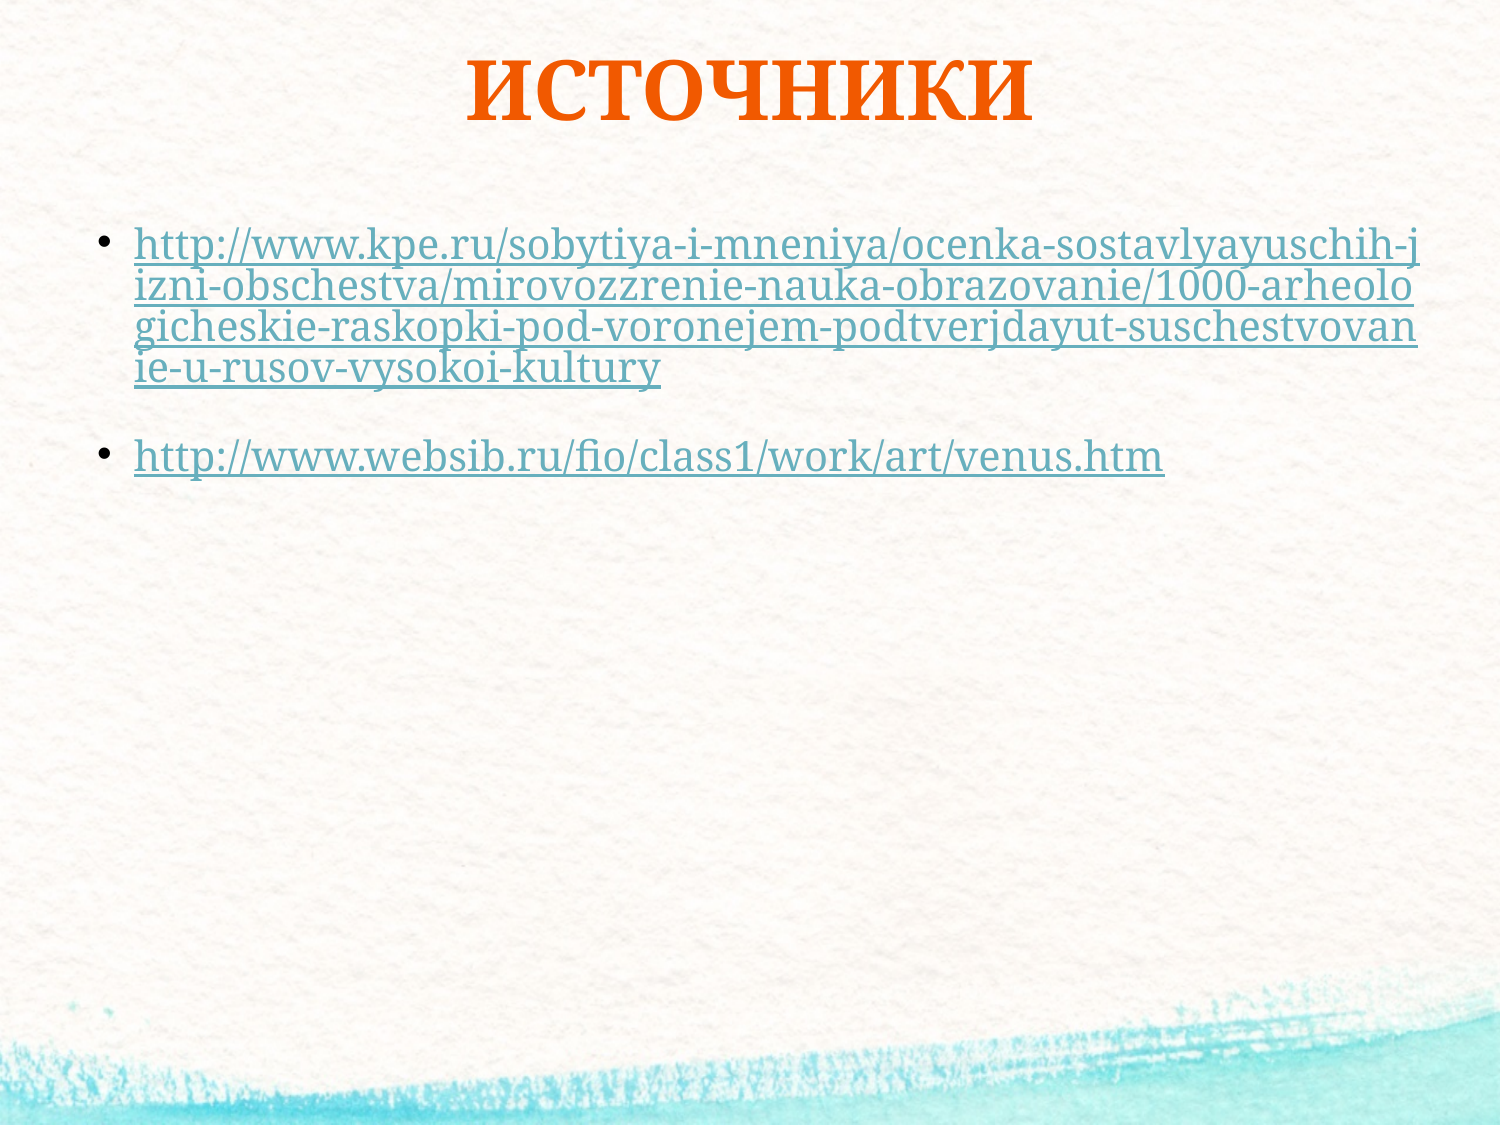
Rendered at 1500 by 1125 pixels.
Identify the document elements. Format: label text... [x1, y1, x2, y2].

picture [0, 0, 1500, 1125]
list http://www.kpe.ru/sobytiya-i-mneniya/ocenka-sostavlyayuschih-jizni-obschestva/mirovozzrenie-nauka-obrazovanie/1000-arheologicheskie-raskopki-pod-voronejem-podtverjdayut-suschestvovanie-u-rusov-vysokoi-kultury http://www.websib.ru/fio/class1/work/art/venus.htm [82, 210, 1442, 899]
title ИСТОЧНИКИ [70, 0, 1430, 188]
